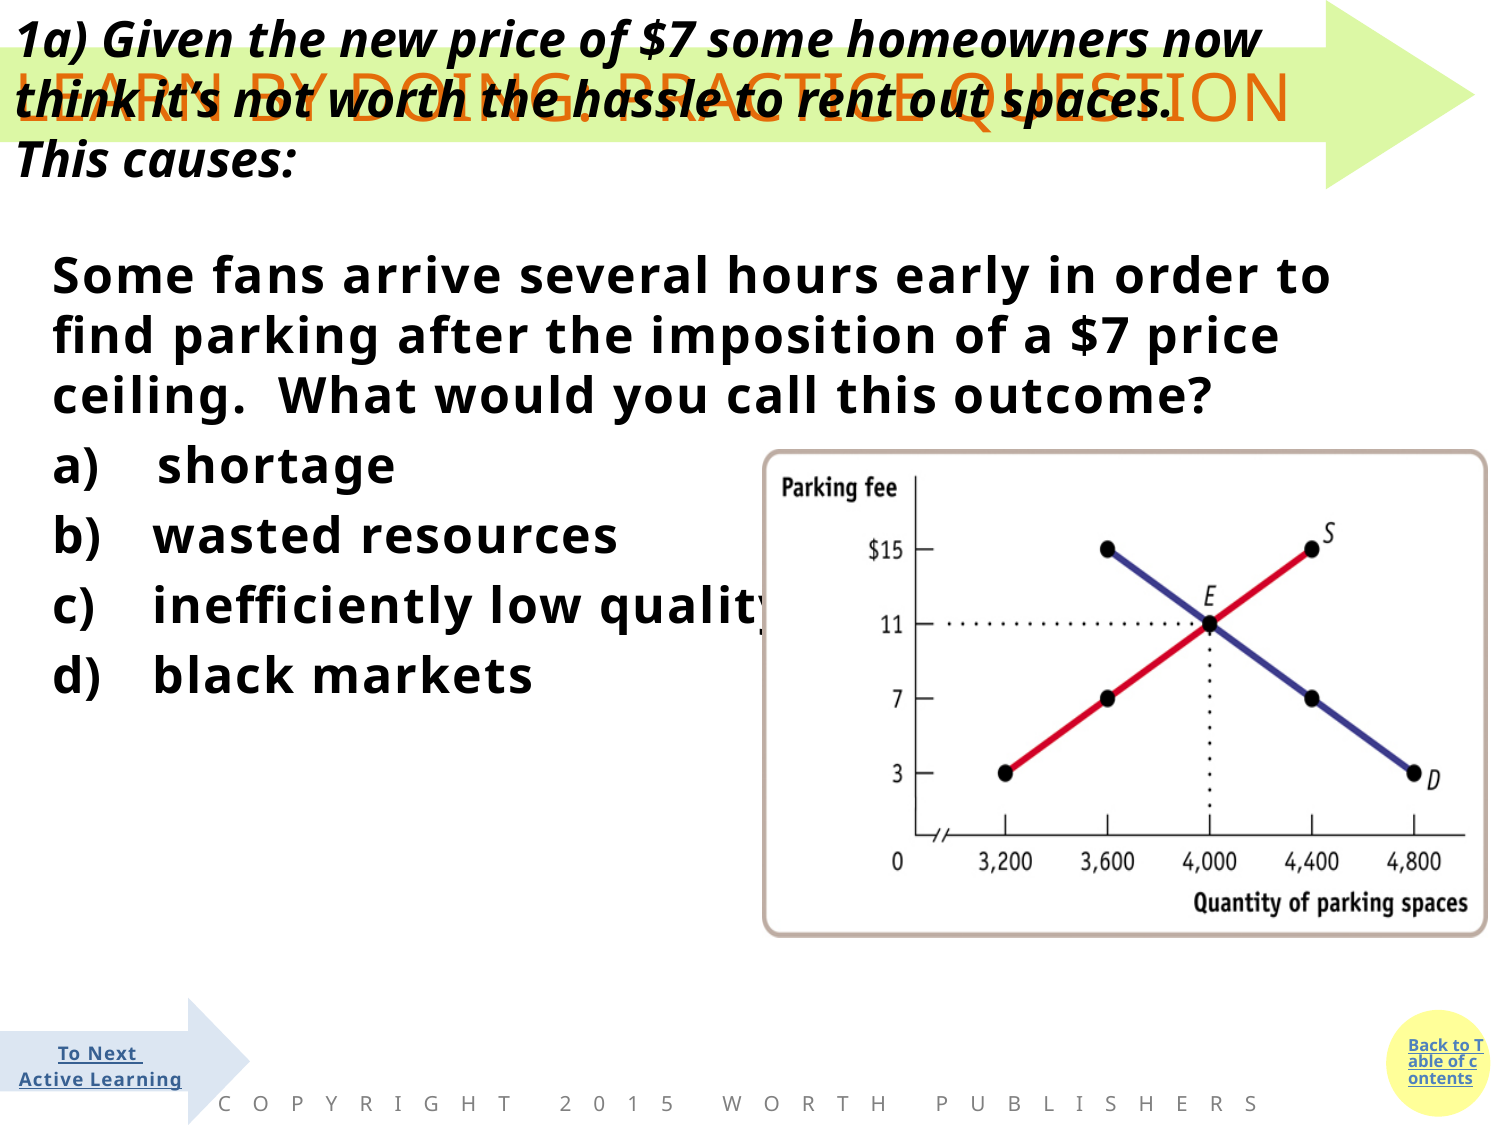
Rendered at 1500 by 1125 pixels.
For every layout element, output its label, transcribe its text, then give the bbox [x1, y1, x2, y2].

text_box To Next Active Learning [4, 1034, 197, 1101]
picture [762, 449, 1488, 938]
footer Copyright 2015 Worth Publishers [203, 1083, 1368, 1121]
title 1a) Given the new price of $7 some homeowners now think it’s not worth the hassle to rent out spaces. This causes: [0, 0, 1294, 188]
list Some fans arrive several hours early in order to find parking after the imposition of a $7 price ceiling. What would you call this outcome? shortage wasted resources inefficiently low quality black markets [37, 212, 1426, 913]
